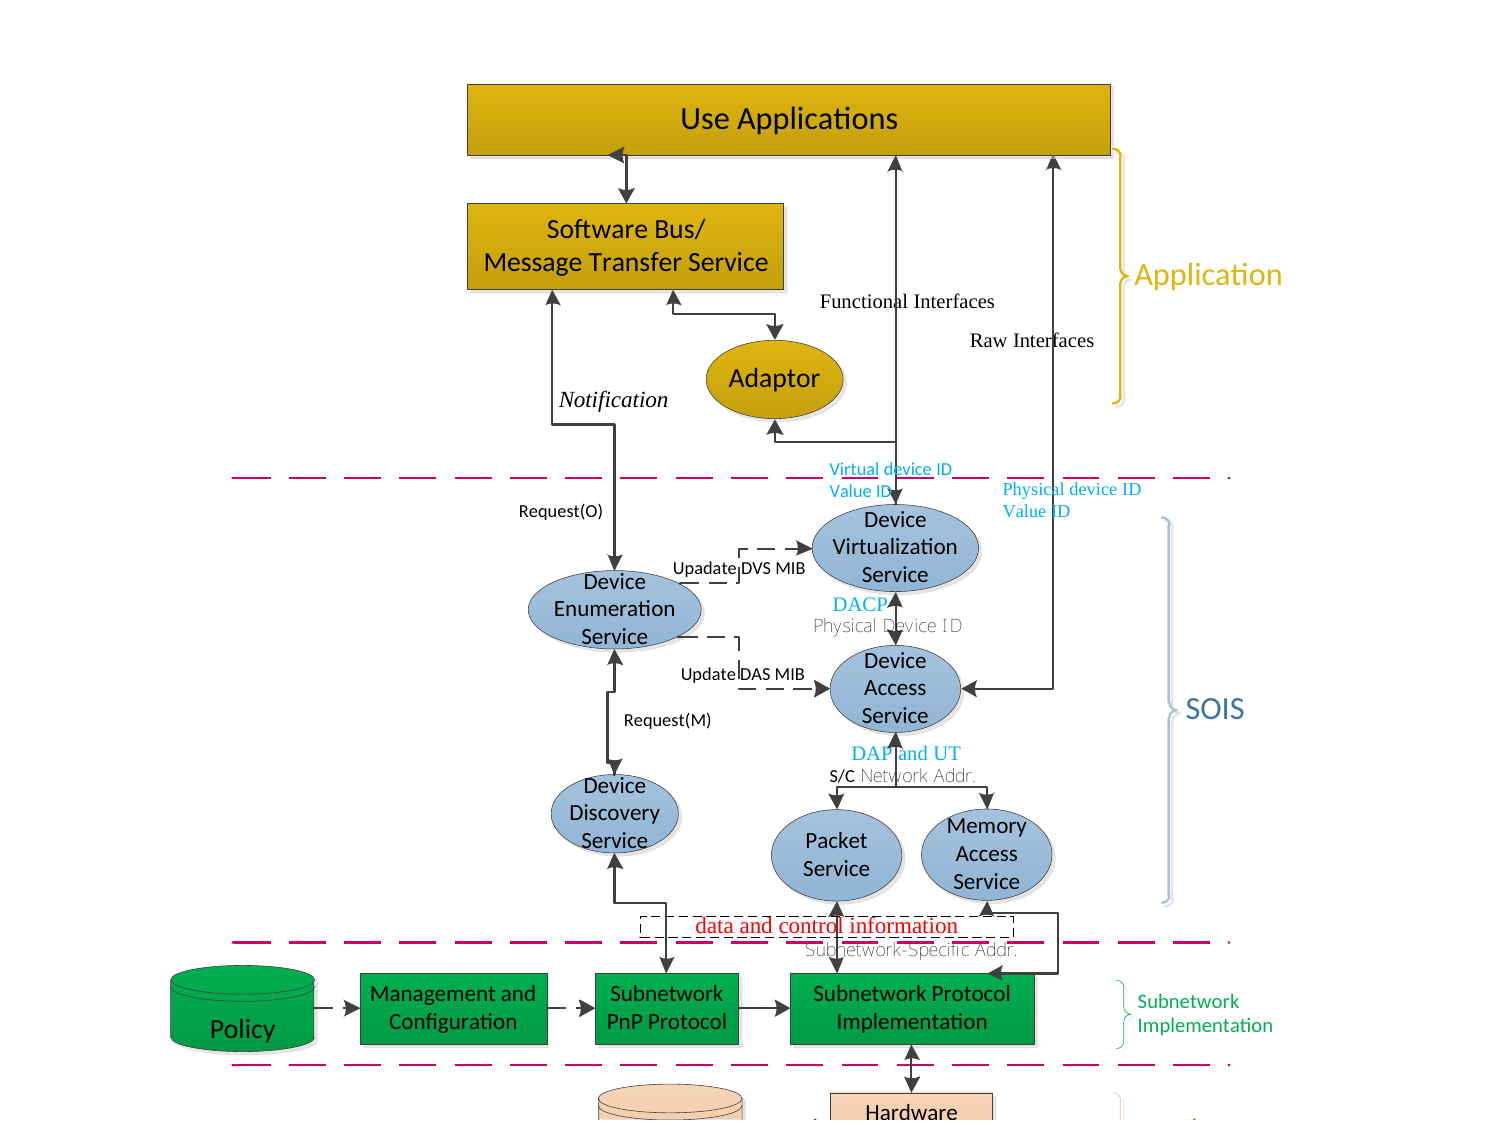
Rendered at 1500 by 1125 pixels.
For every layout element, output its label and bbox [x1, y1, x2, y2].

list [94, 0, 1500, 1120]
